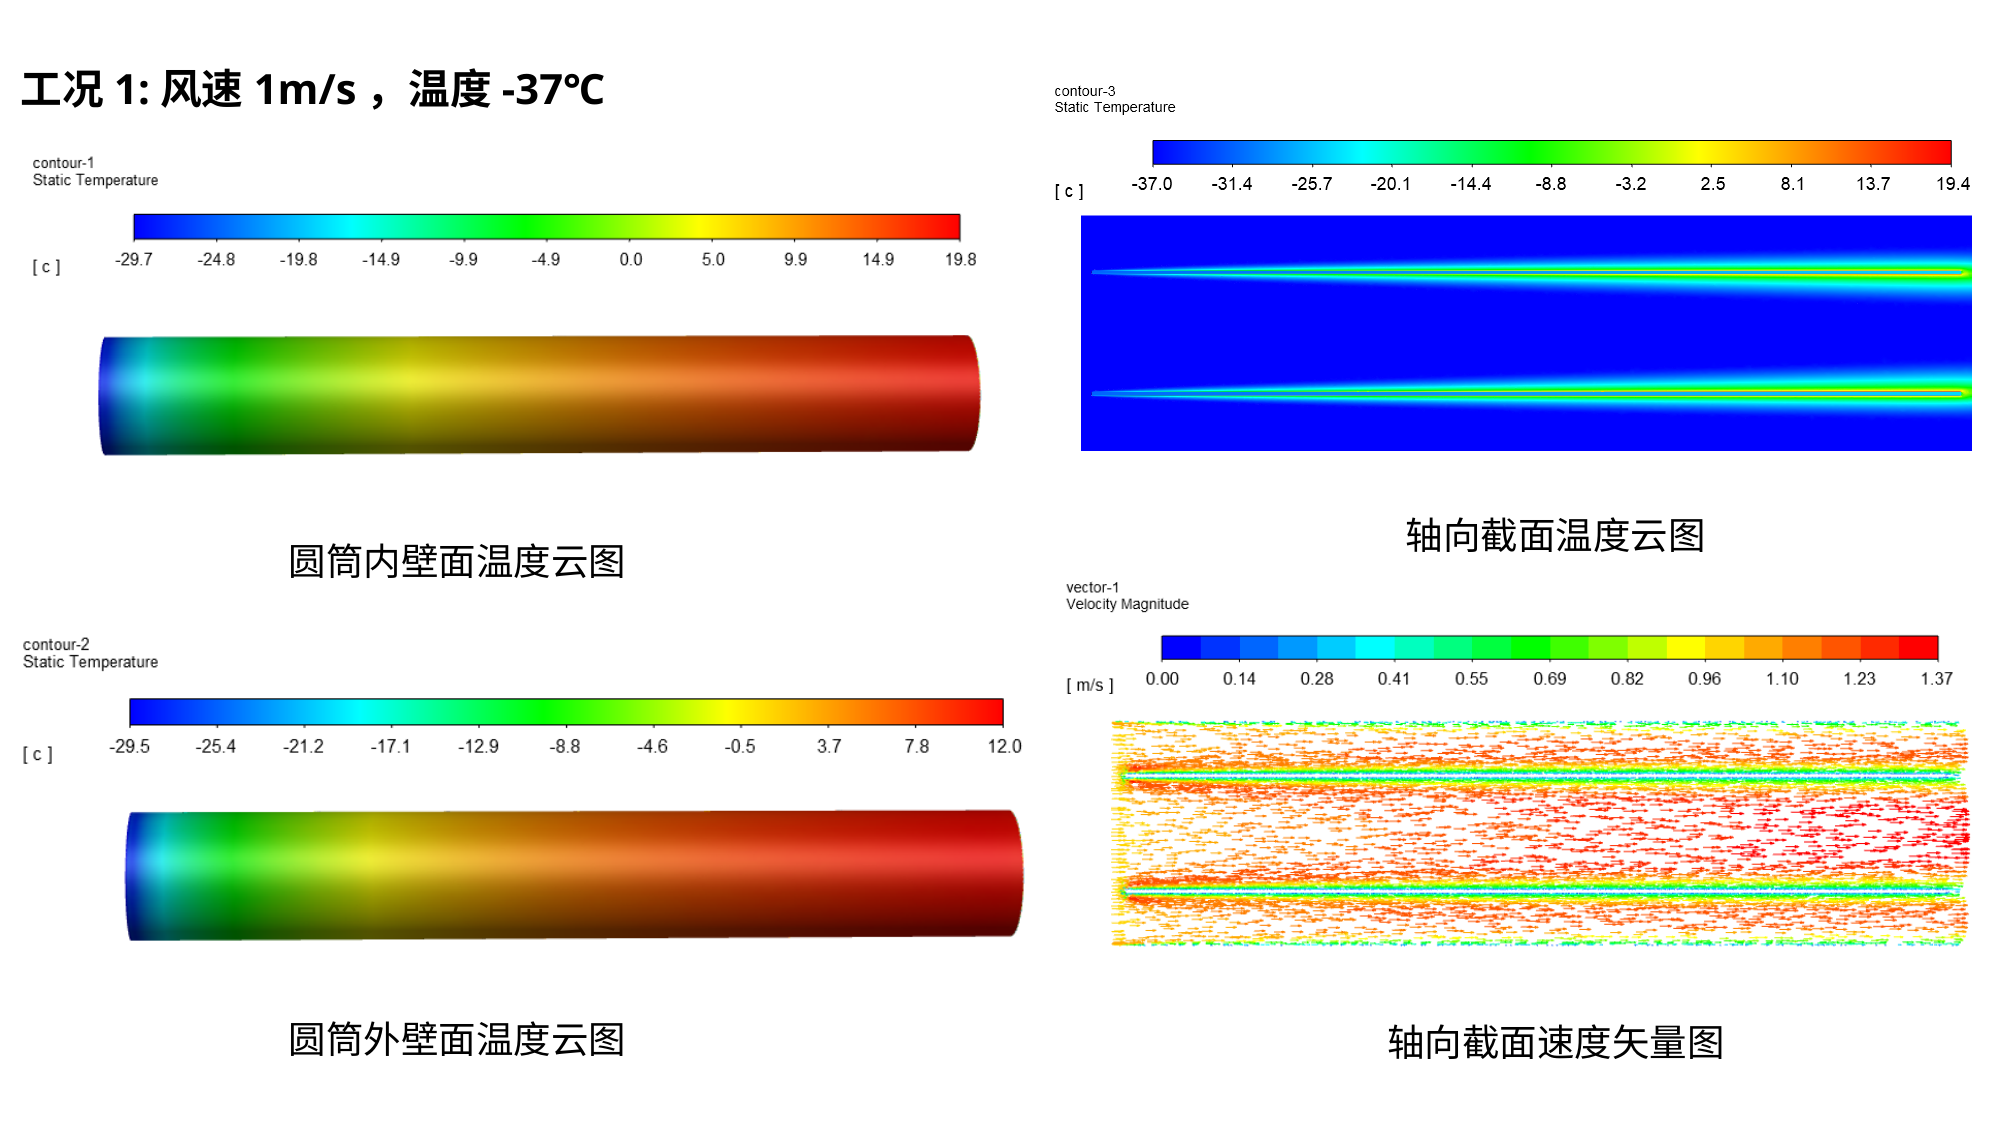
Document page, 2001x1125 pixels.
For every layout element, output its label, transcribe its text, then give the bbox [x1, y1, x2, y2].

picture [0, 128, 1008, 507]
text_box 轴向截面速度矢量图 [1372, 1011, 1740, 1071]
text_box 轴向截面温度云图 [1391, 504, 1721, 549]
text_box 圆筒内壁面温度云图 [273, 530, 642, 591]
picture [0, 549, 2000, 989]
text_box 工况1:风速1m/s，温度-37℃ [5, 55, 621, 121]
picture [1029, 66, 2000, 482]
text_box 圆筒外壁面温度云图 [273, 1009, 642, 1069]
